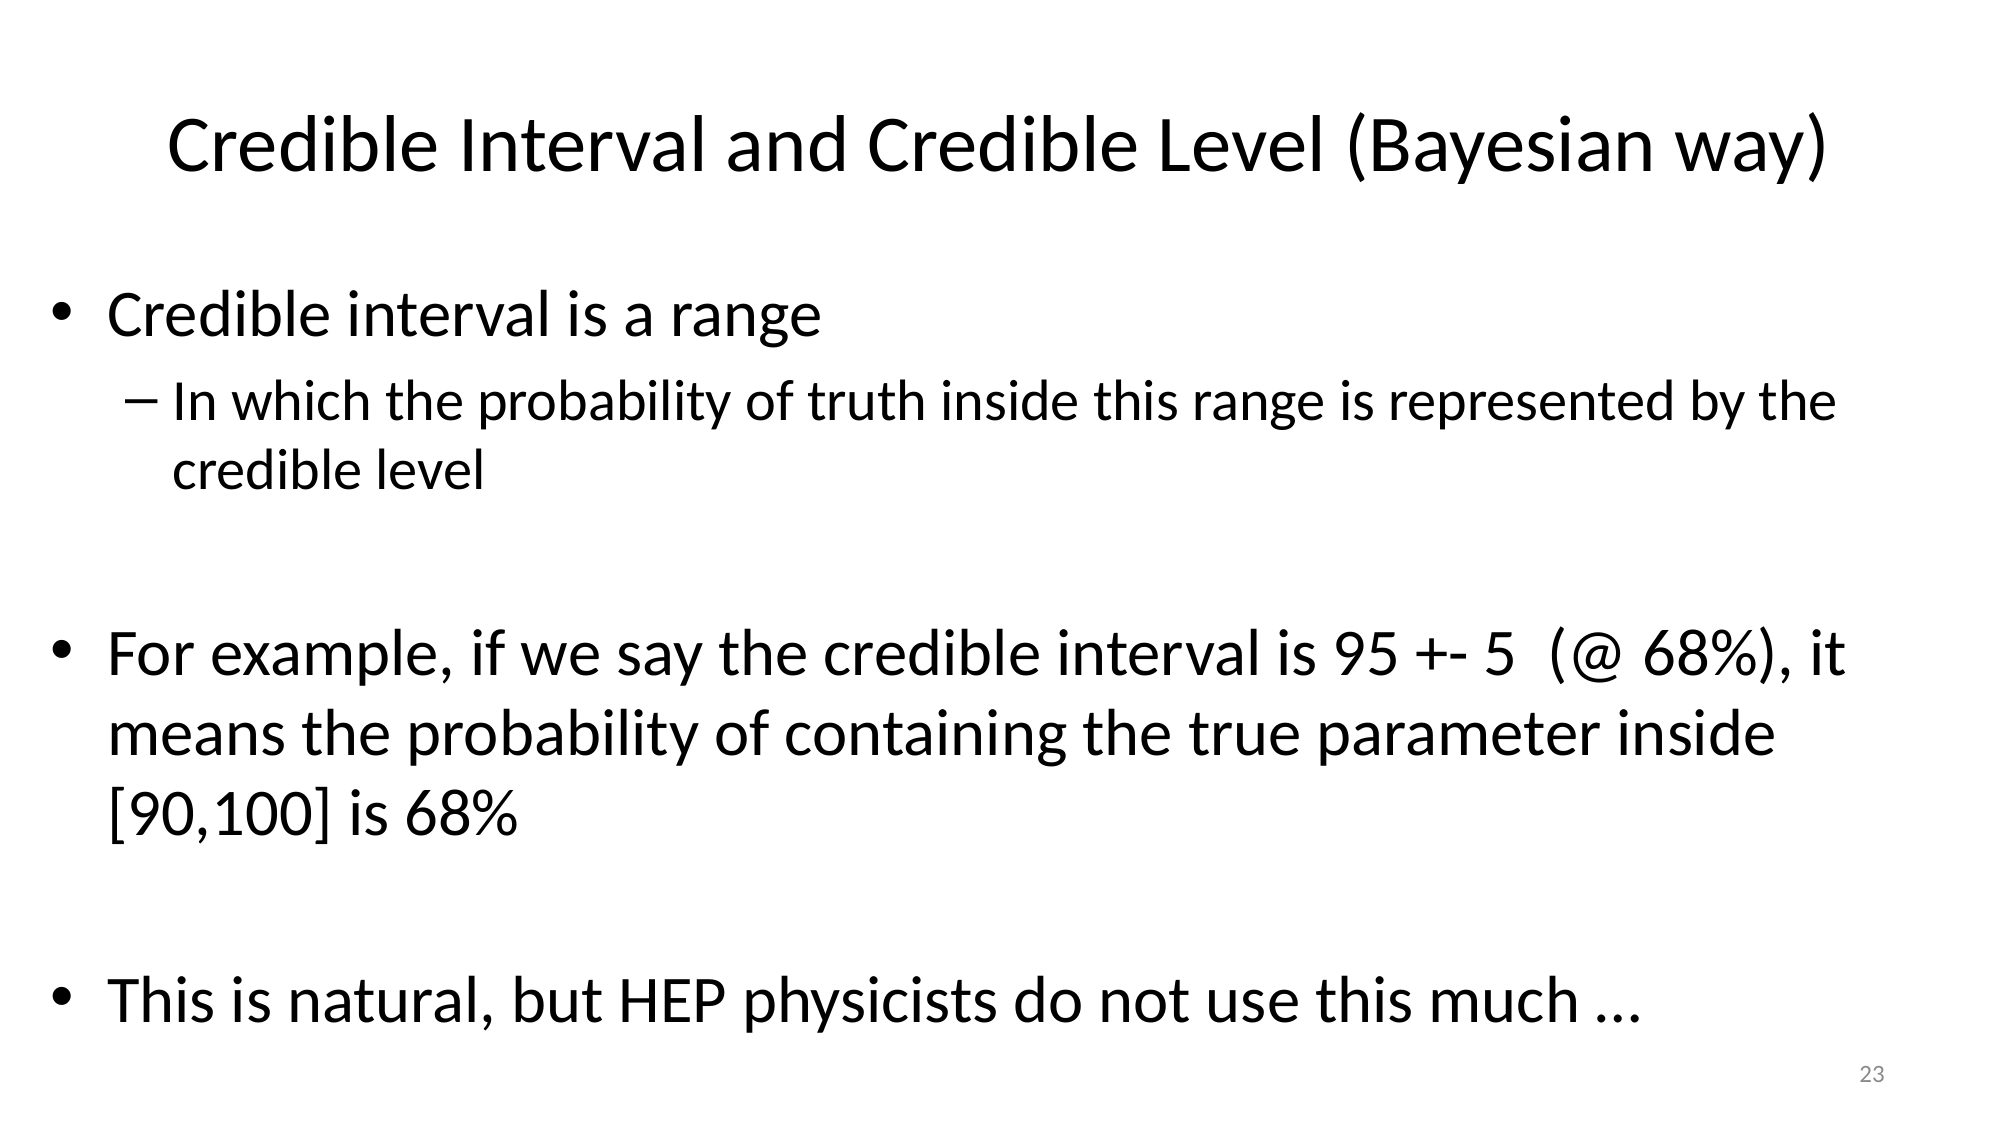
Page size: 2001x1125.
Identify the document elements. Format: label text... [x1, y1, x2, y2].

list Credible interval is a range In which the probability of truth inside this range is represented by the credible level For example, if we say the credible interval is 95 +- 5 (@ 68%), it means the probability of containing the true parameter inside [90,100] is 68% This is natural, but HEP physicists do not use this much … [35, 262, 1959, 1113]
title Credible Interval and Credible Level (Bayesian way) [99, 45, 1900, 233]
slide_number 23 [1433, 1042, 1900, 1103]
